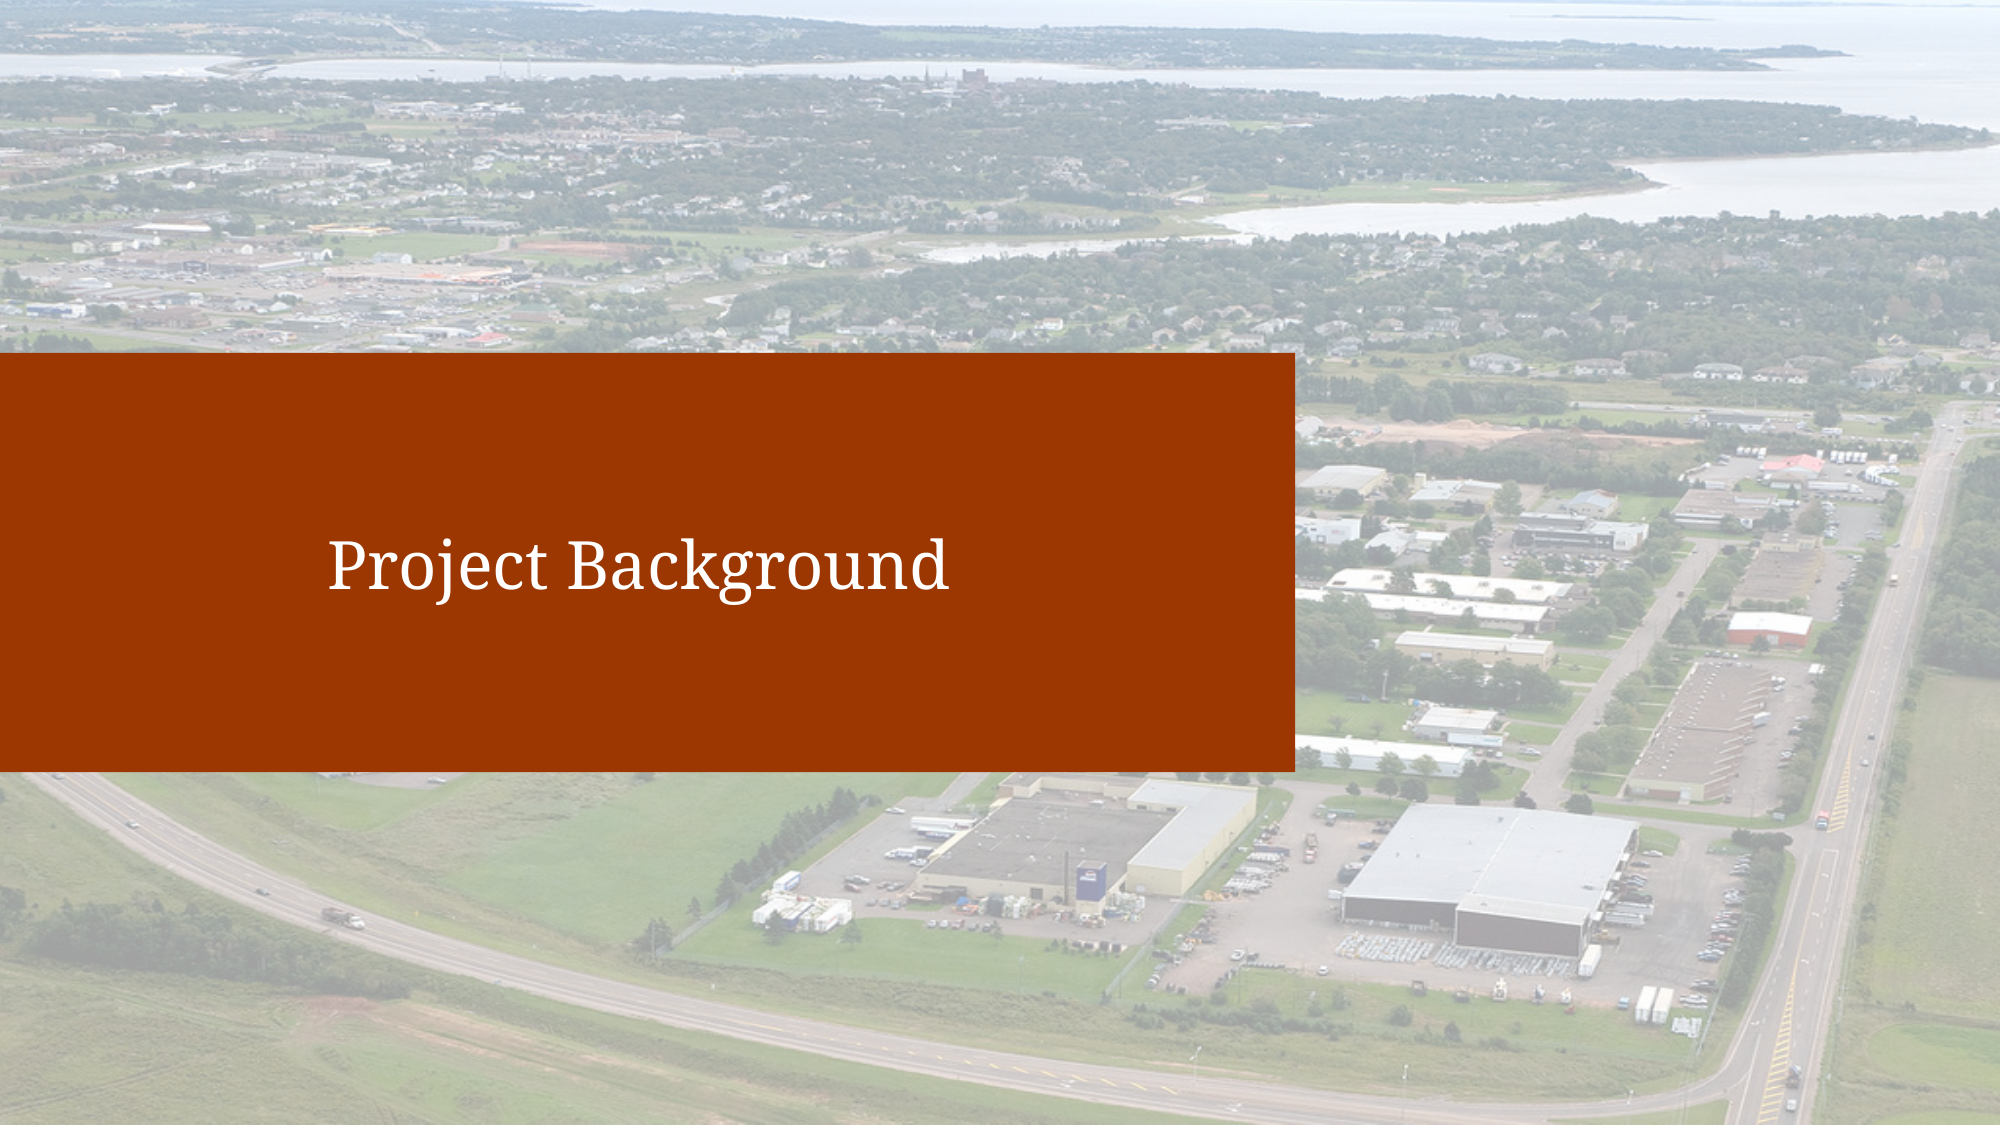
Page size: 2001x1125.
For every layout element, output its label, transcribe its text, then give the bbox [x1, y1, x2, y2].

text_box Project Background [0, 352, 1296, 773]
